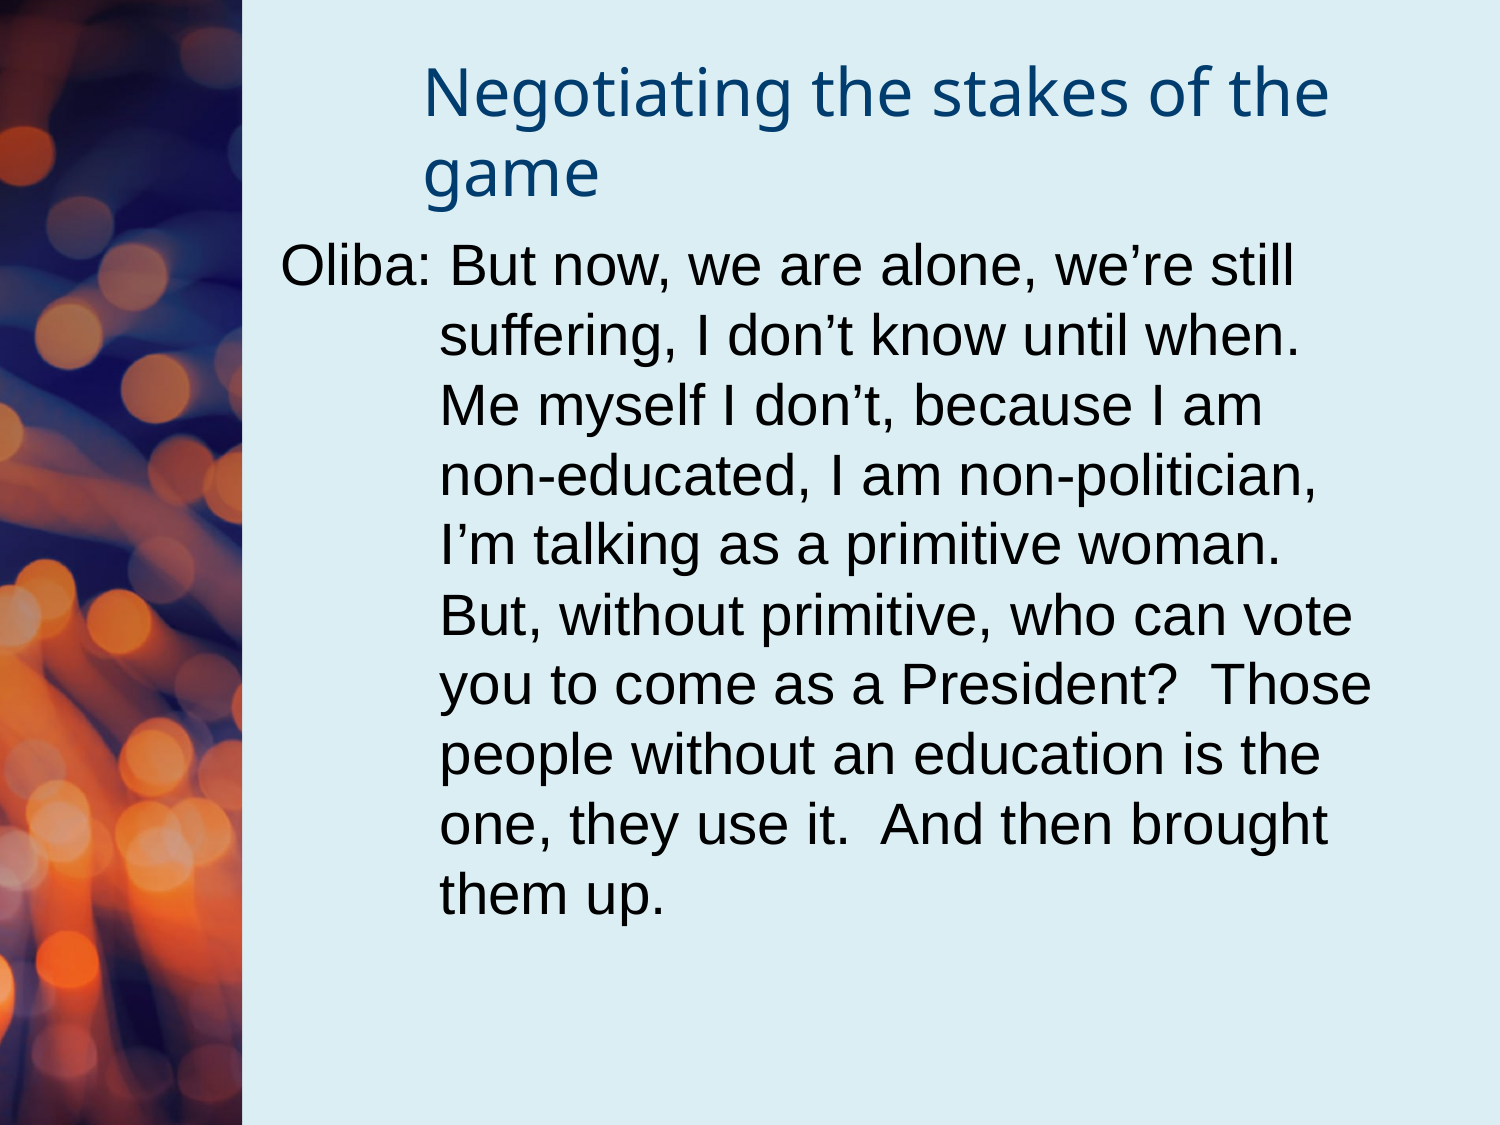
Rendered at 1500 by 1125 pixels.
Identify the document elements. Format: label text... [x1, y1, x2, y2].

title Negotiating the stakes of the game [407, 42, 1447, 139]
list Oliba: But now, we are alone, we’re still suffering, I don’t know until when. Me myself I don’t, because I am non-educated, I am non-politician, I’m talking as a primitive woman. But, without primitive, who can vote you to come as a President? Those people without an education is the one, they use it. And then brought them up. [265, 219, 1400, 1035]
picture [0, 0, 680, 1125]
